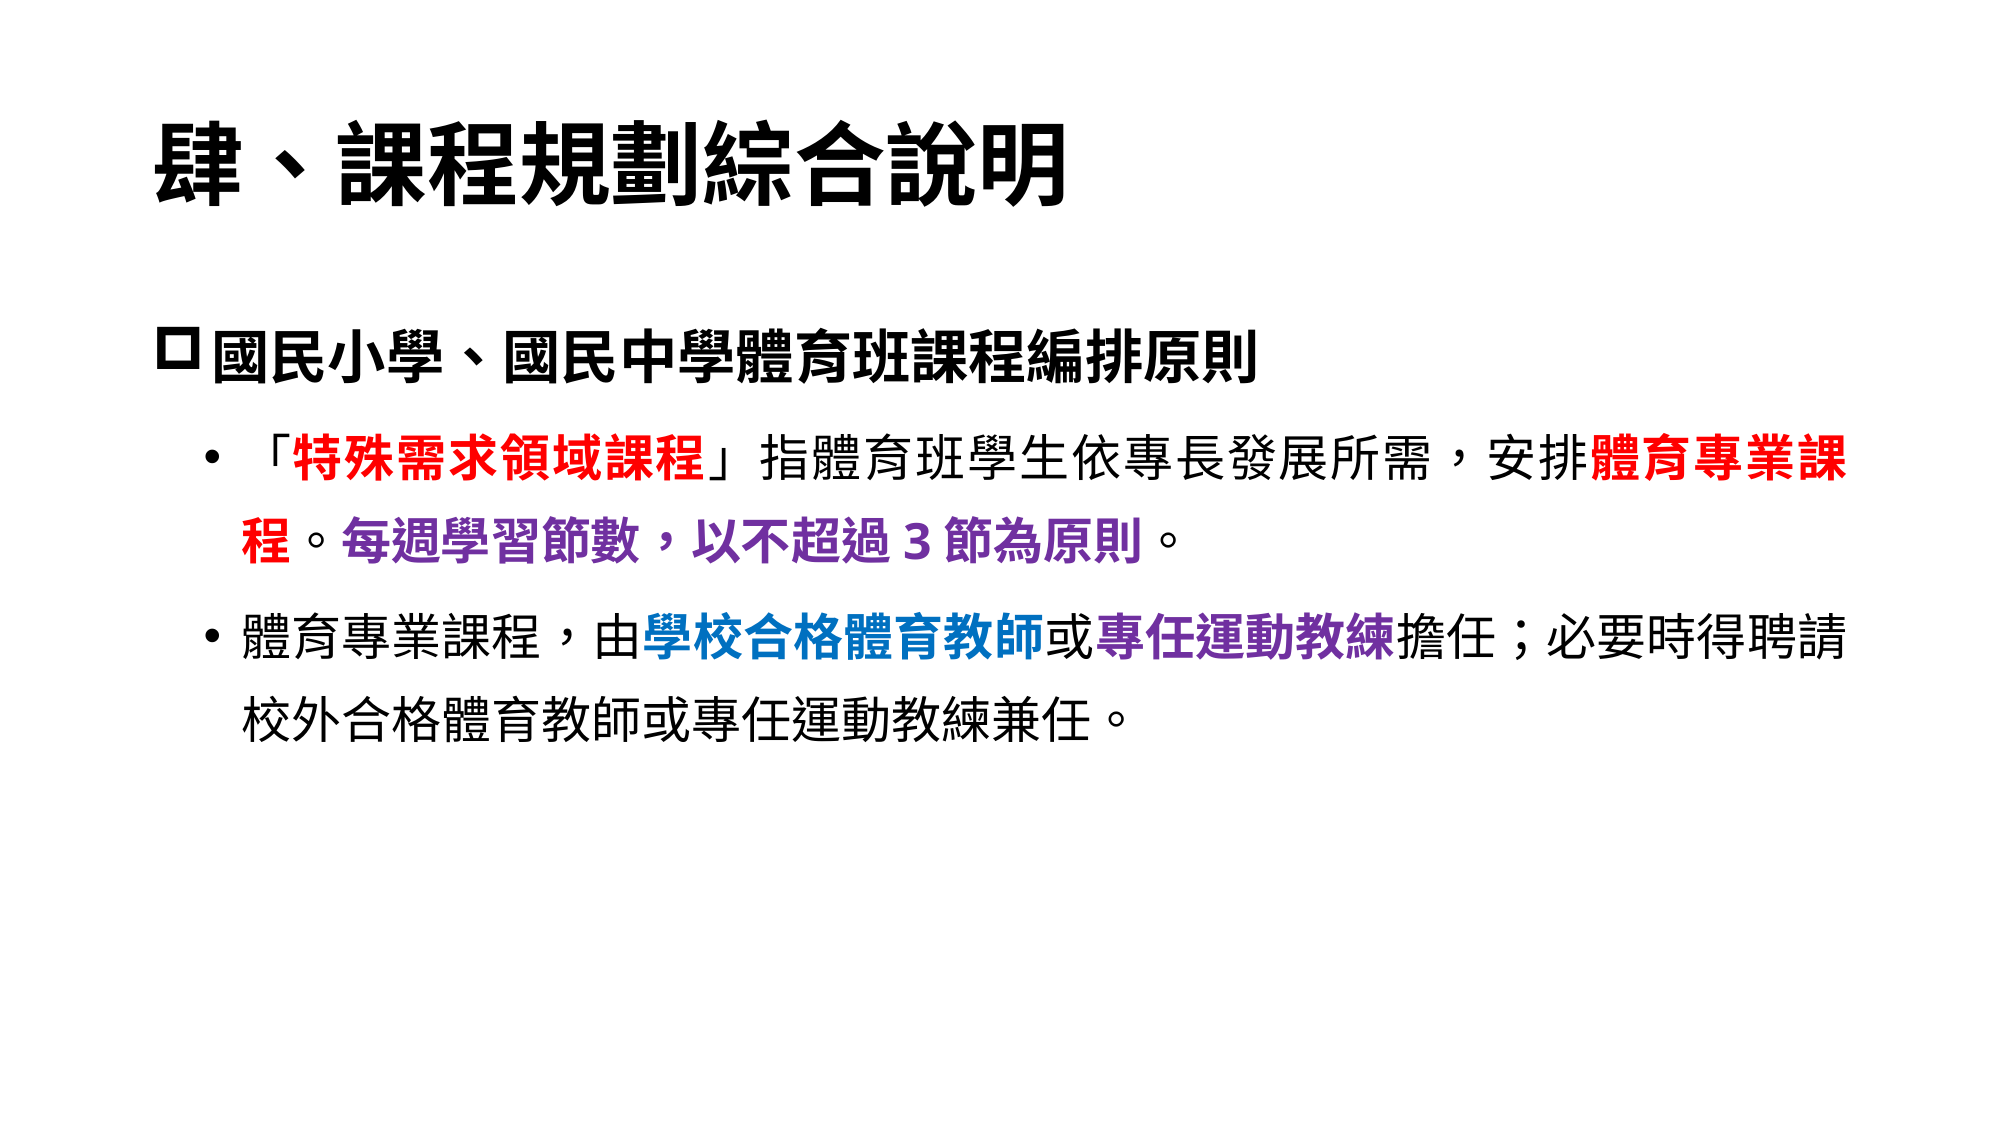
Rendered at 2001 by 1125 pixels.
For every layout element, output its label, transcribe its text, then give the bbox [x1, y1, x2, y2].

list 國民小學、國民中學體育班課程編排原則 「特殊需求領域課程」指體育班學生依專長發展所需，安排體育專業課程。每週學習節數，以不超過3節為原則。 體育專業課程，由學校合格體育教師或專任運動教練擔任；必要時得聘請校外合格體育教師或專任運動教練兼任。 [137, 299, 1863, 1014]
title 肆、課程規劃綜合說明 [137, 59, 1863, 278]
